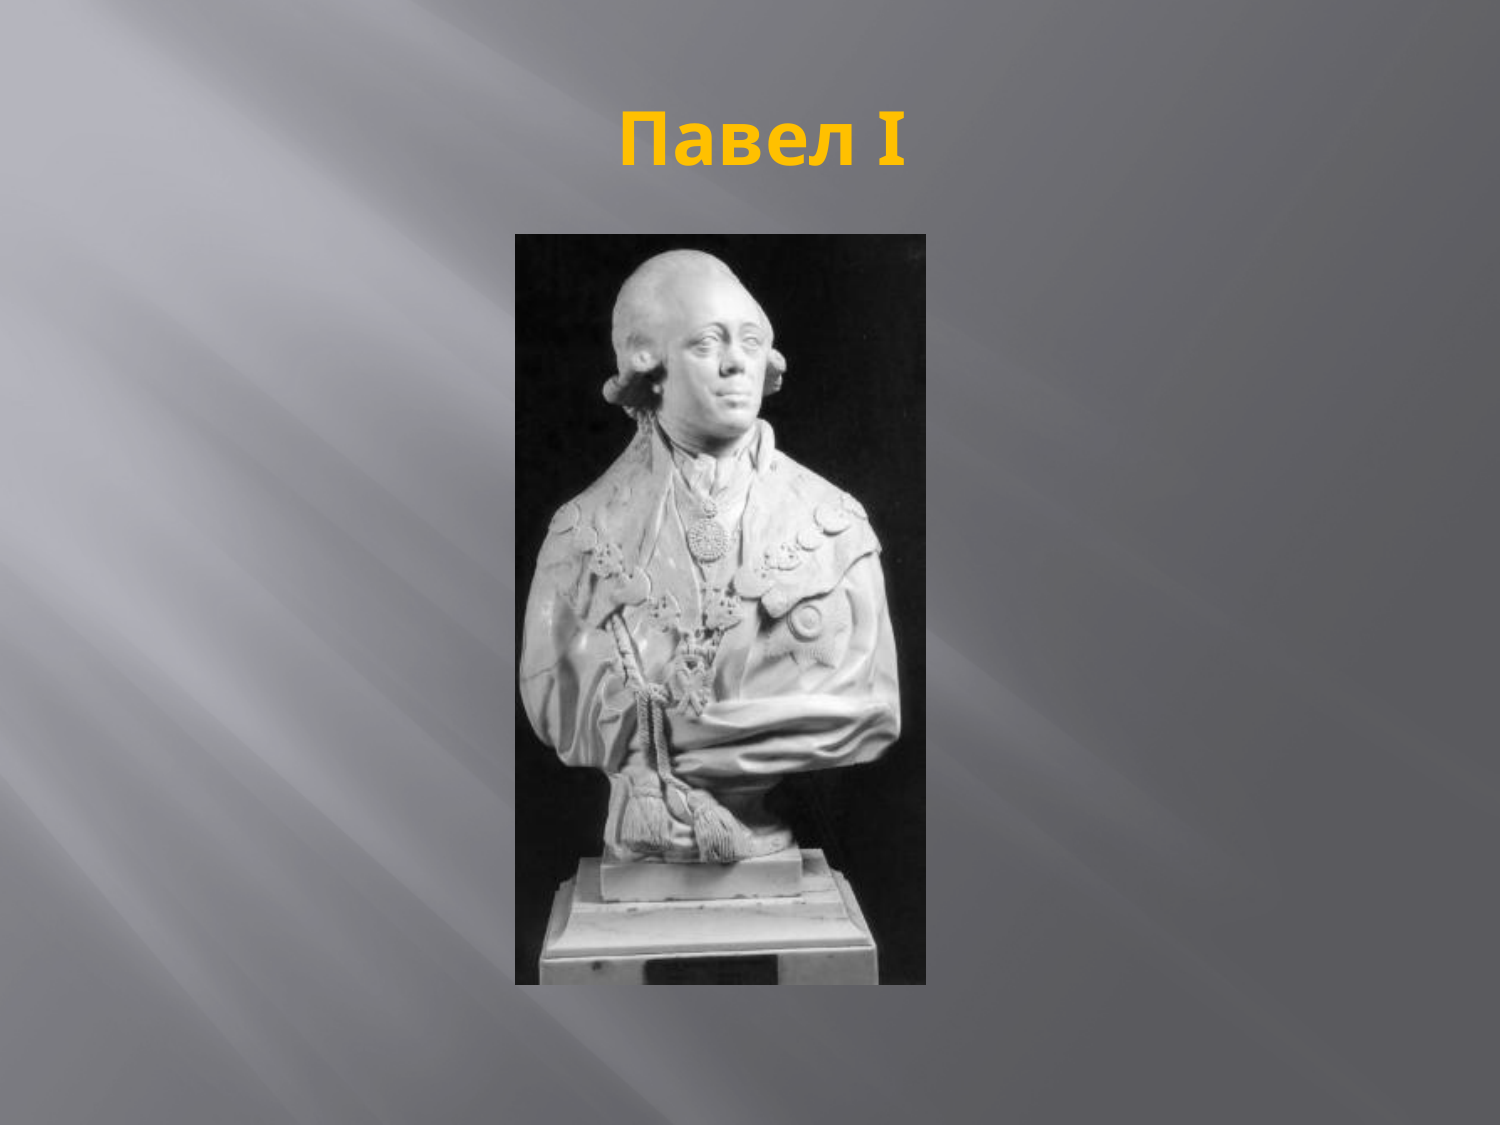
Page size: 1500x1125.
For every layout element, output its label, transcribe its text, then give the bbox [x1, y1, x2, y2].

picture [515, 234, 926, 986]
title Павел I [281, 23, 1243, 248]
